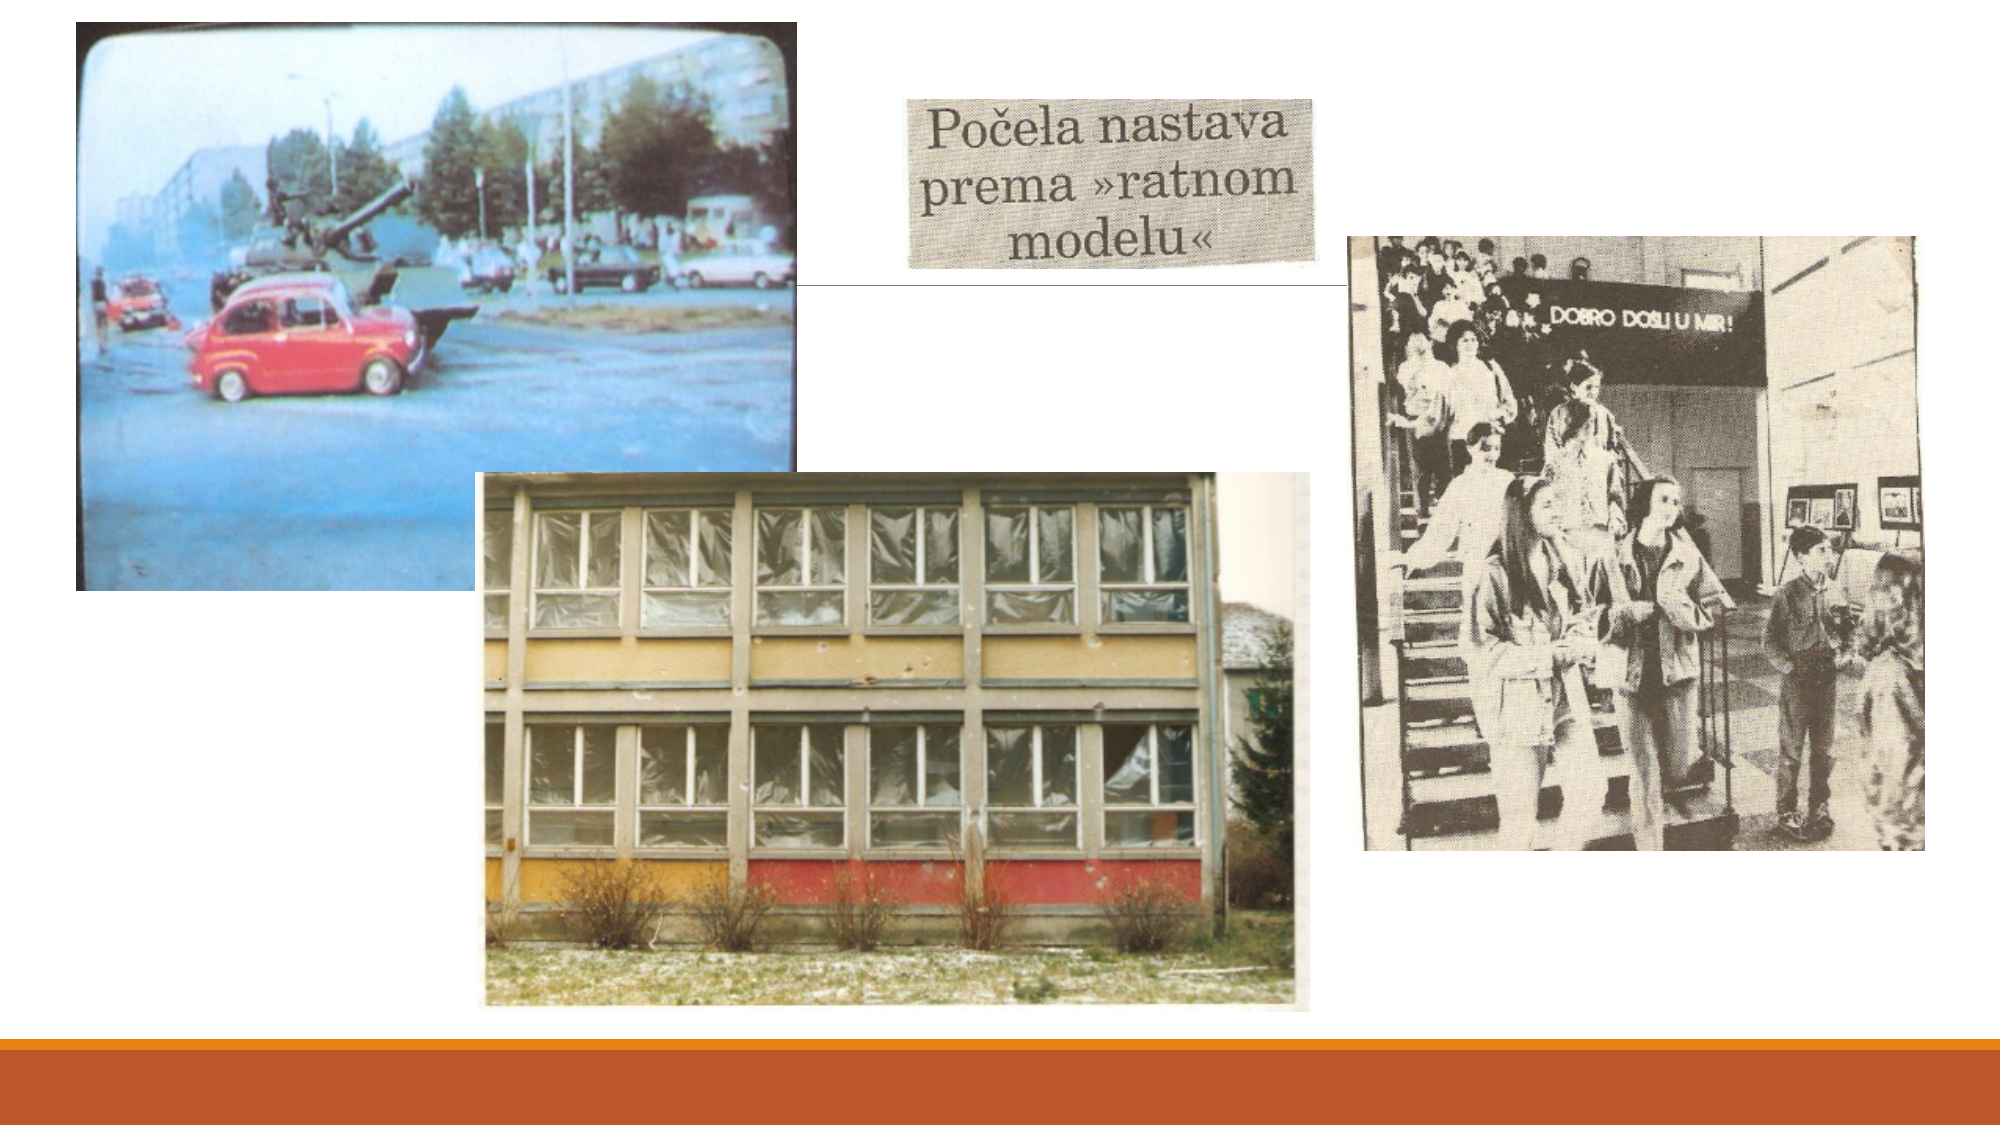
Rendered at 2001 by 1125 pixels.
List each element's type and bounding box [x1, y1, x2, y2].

list [75, 21, 797, 592]
picture [901, 98, 1320, 269]
picture [474, 471, 1320, 1012]
picture [1346, 236, 1925, 852]
